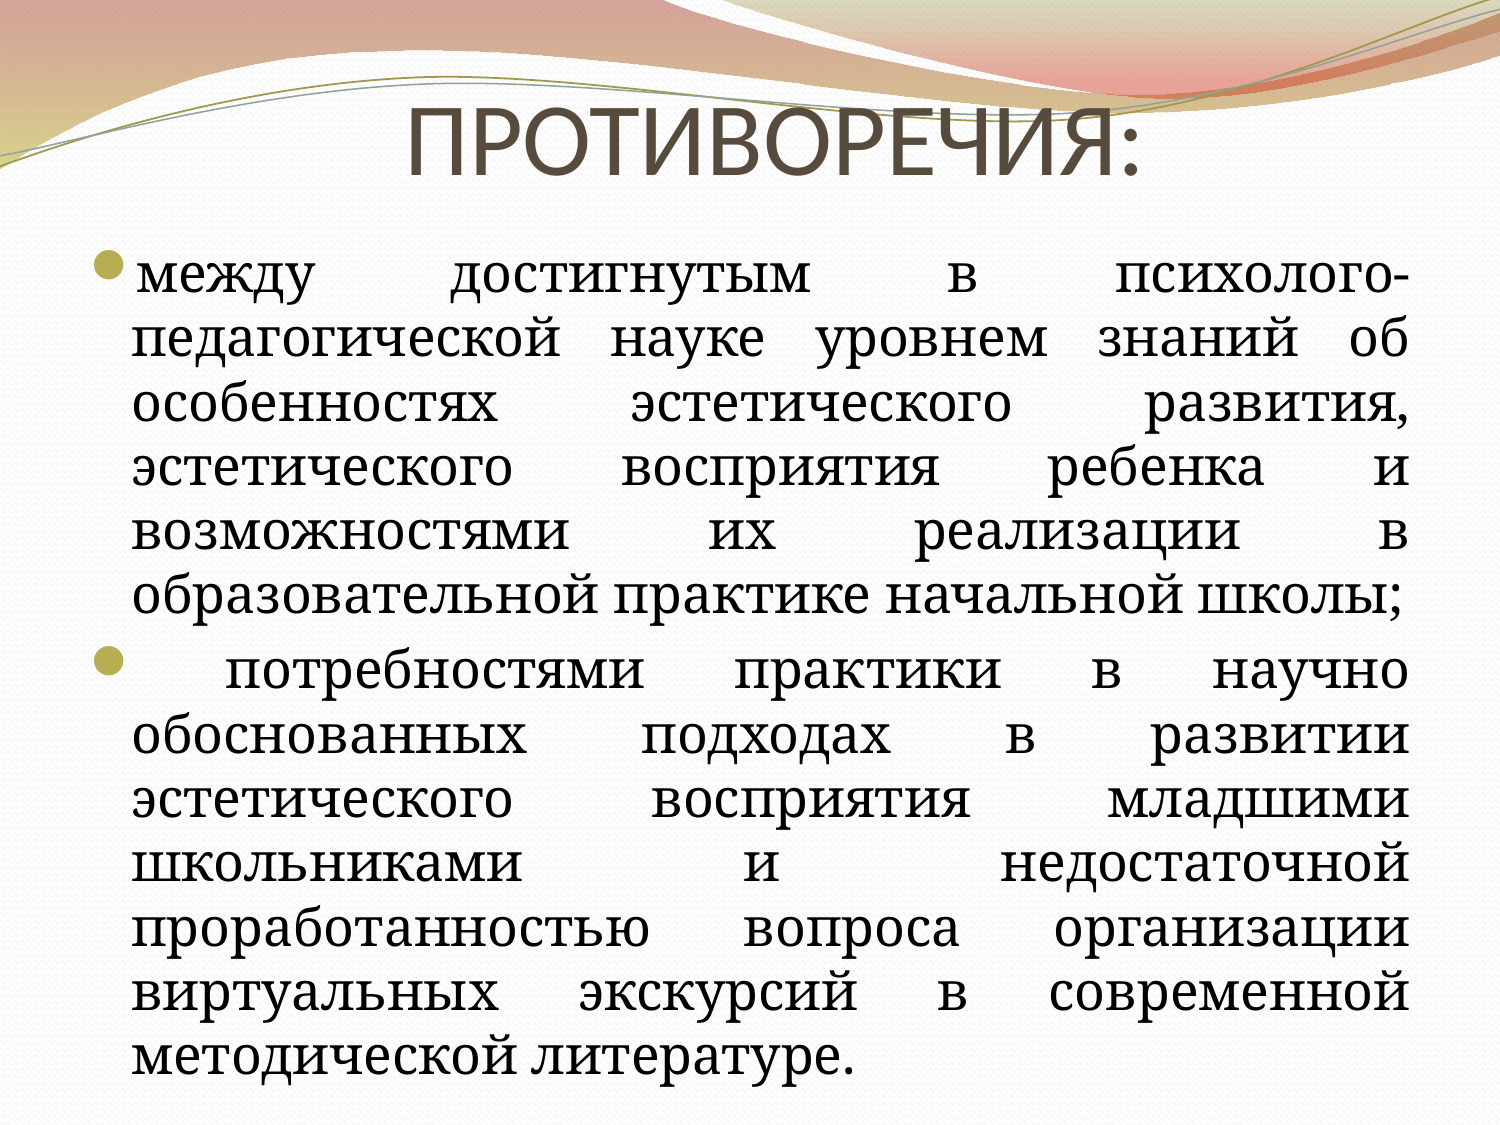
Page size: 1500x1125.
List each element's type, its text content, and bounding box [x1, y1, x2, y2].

list между достигнутым в психолого-педагогической науке уровнем знаний об особенностях эстетического развития, эстетического восприятия ребенка и возможностями их реализации в образовательной практике начальной школы; потребностями практики в научно обоснованных подходах в развитии эстетического восприятия младшими школьниками и недостаточной проработанностью вопроса организации виртуальных экскурсий в современной методической литературе. [75, 231, 1425, 1094]
title ПРОТИВОРЕЧИЯ: [100, 42, 1451, 197]
